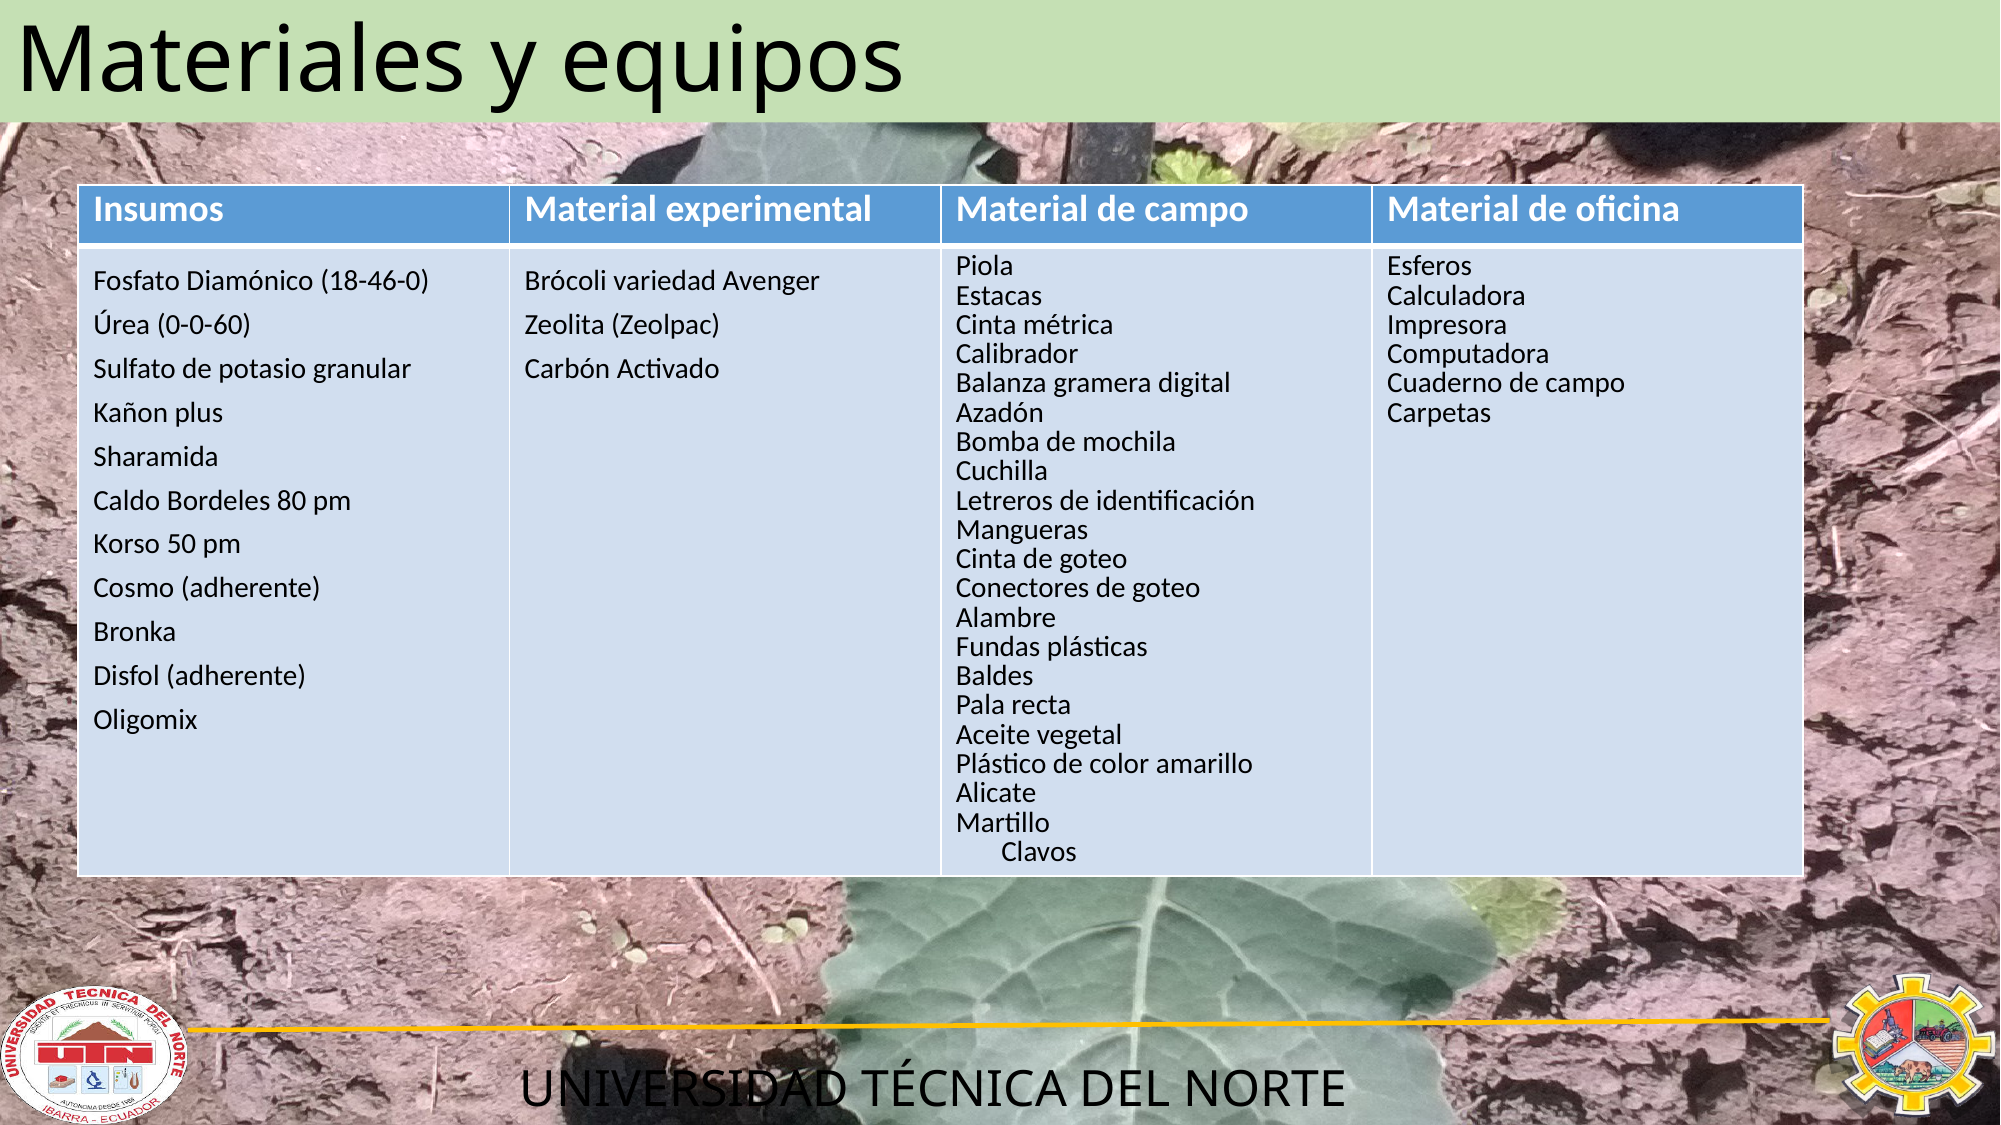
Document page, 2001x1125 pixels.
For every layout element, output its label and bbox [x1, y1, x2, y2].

text_box [187, 1020, 1830, 1031]
picture [0, 0, 2000, 1125]
